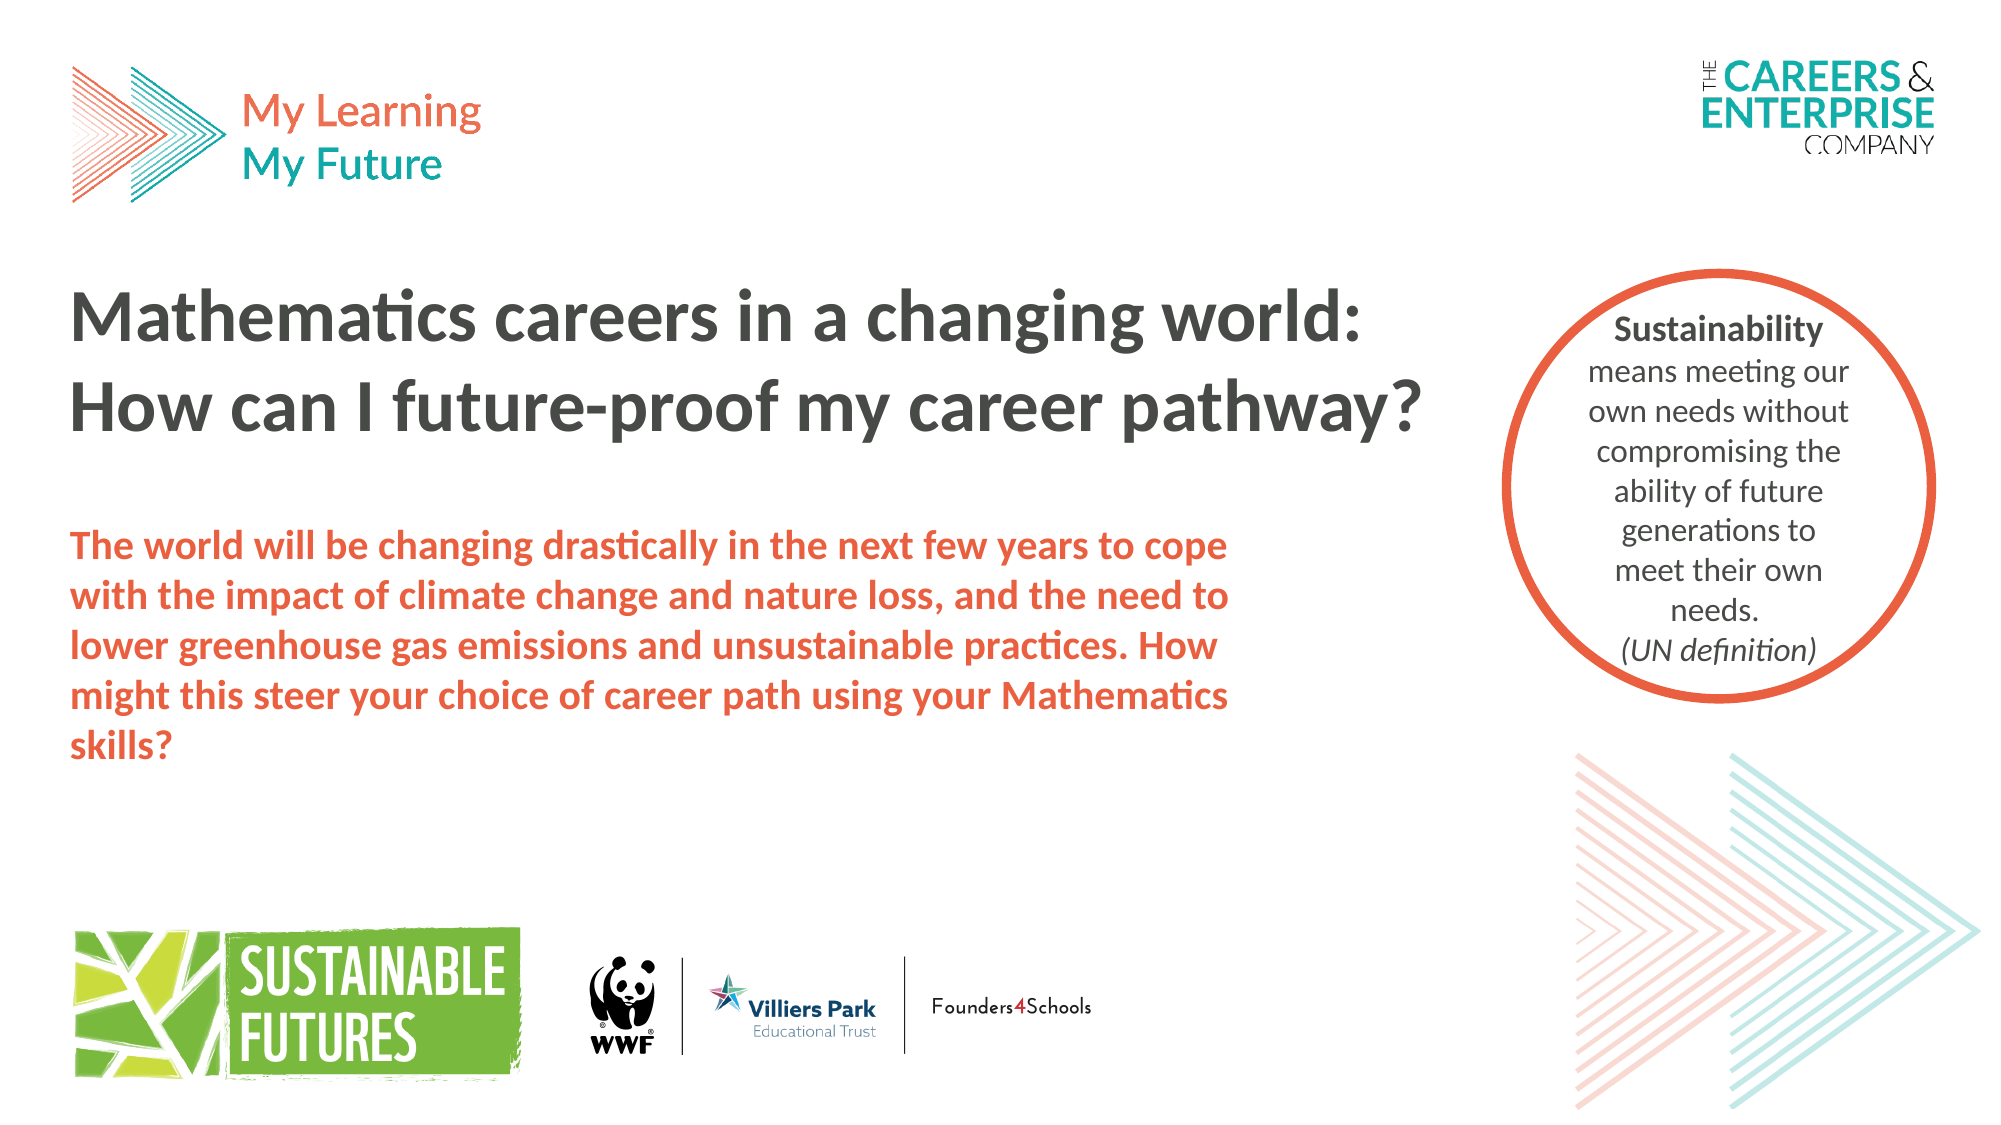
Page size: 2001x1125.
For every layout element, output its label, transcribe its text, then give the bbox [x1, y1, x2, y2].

text_box Sustainability means meeting our own needs without compromising the ability of future generations to meet their own needs. (UN definition) [1506, 273, 1932, 699]
text_box The world will be changing drastically in the next few years to cope with the impact of climate change and nature loss, and the need to lower greenhouse gas emissions and unsustainable practices. How might this steer your choice of career path using your Mathematics skills? [55, 510, 1330, 776]
picture [1556, 726, 2000, 1125]
text_box Mathematics careers in a changing world: How can I future-proof my career pathway? [54, 258, 1720, 454]
picture [64, 59, 485, 213]
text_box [72, 926, 1117, 1087]
